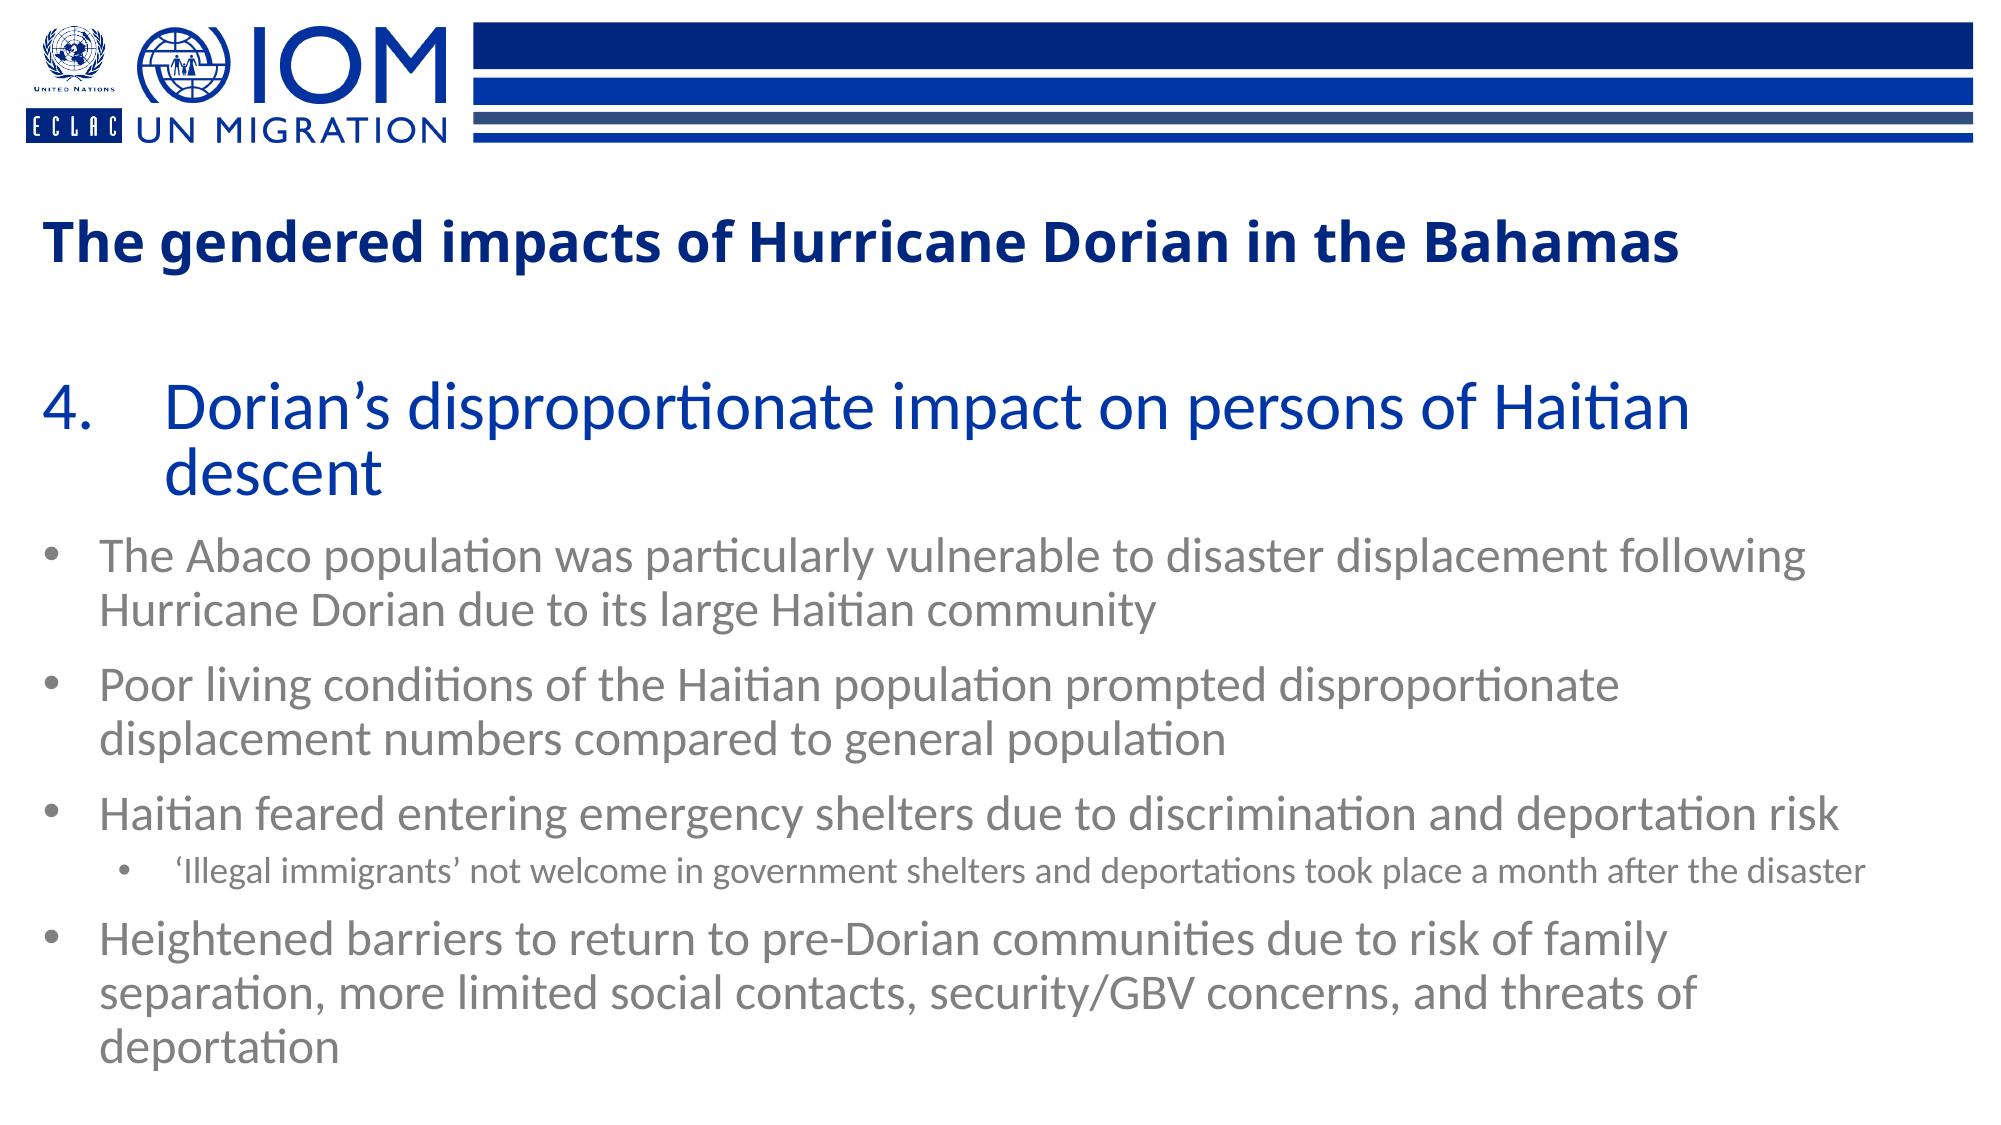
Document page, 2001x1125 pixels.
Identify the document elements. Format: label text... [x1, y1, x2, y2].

text_box Dorian’s disproportionate impact on persons of Haitian descent The Abaco population was particularly vulnerable to disaster displacement following Hurricane Dorian due to its large Haitian community Poor living conditions of the Haitian population prompted disproportionate displacement numbers compared to general population Haitian feared entering emergency shelters due to discrimination and deportation risk ‘Illegal immigrants’ not welcome in government shelters and deportations took place a month after the disaster Heightened barriers to return to pre-Dorian communities due to risk of family separation, more limited social contacts, security/GBV concerns, and threats of deportation [28, 369, 1907, 1108]
picture [26, 26, 122, 143]
picture [137, 26, 446, 143]
text_box The gendered impacts of Hurricane Dorian in the Bahamas [28, 175, 1727, 314]
